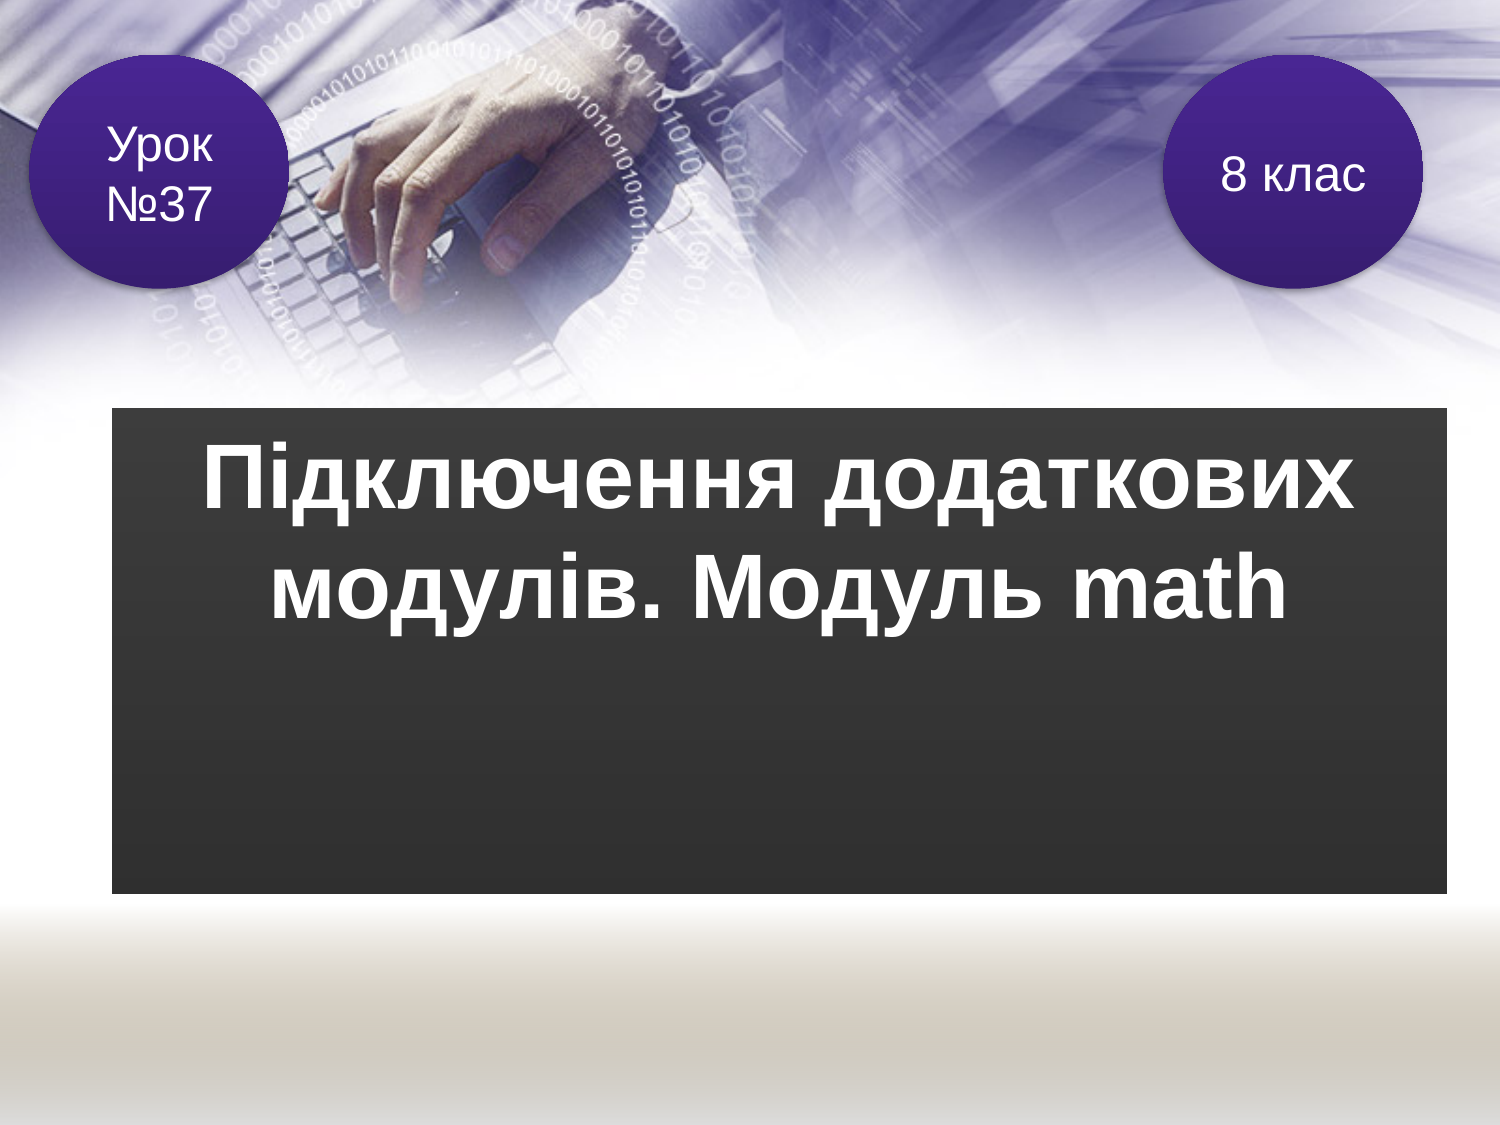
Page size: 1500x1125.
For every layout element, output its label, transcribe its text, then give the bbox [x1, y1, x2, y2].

text_box 8 клас [1163, 54, 1424, 289]
title Підключення додаткових модулів. Модуль math [112, 408, 1447, 894]
picture [0, 0, 1500, 936]
text_box Урок №37 [29, 54, 290, 289]
